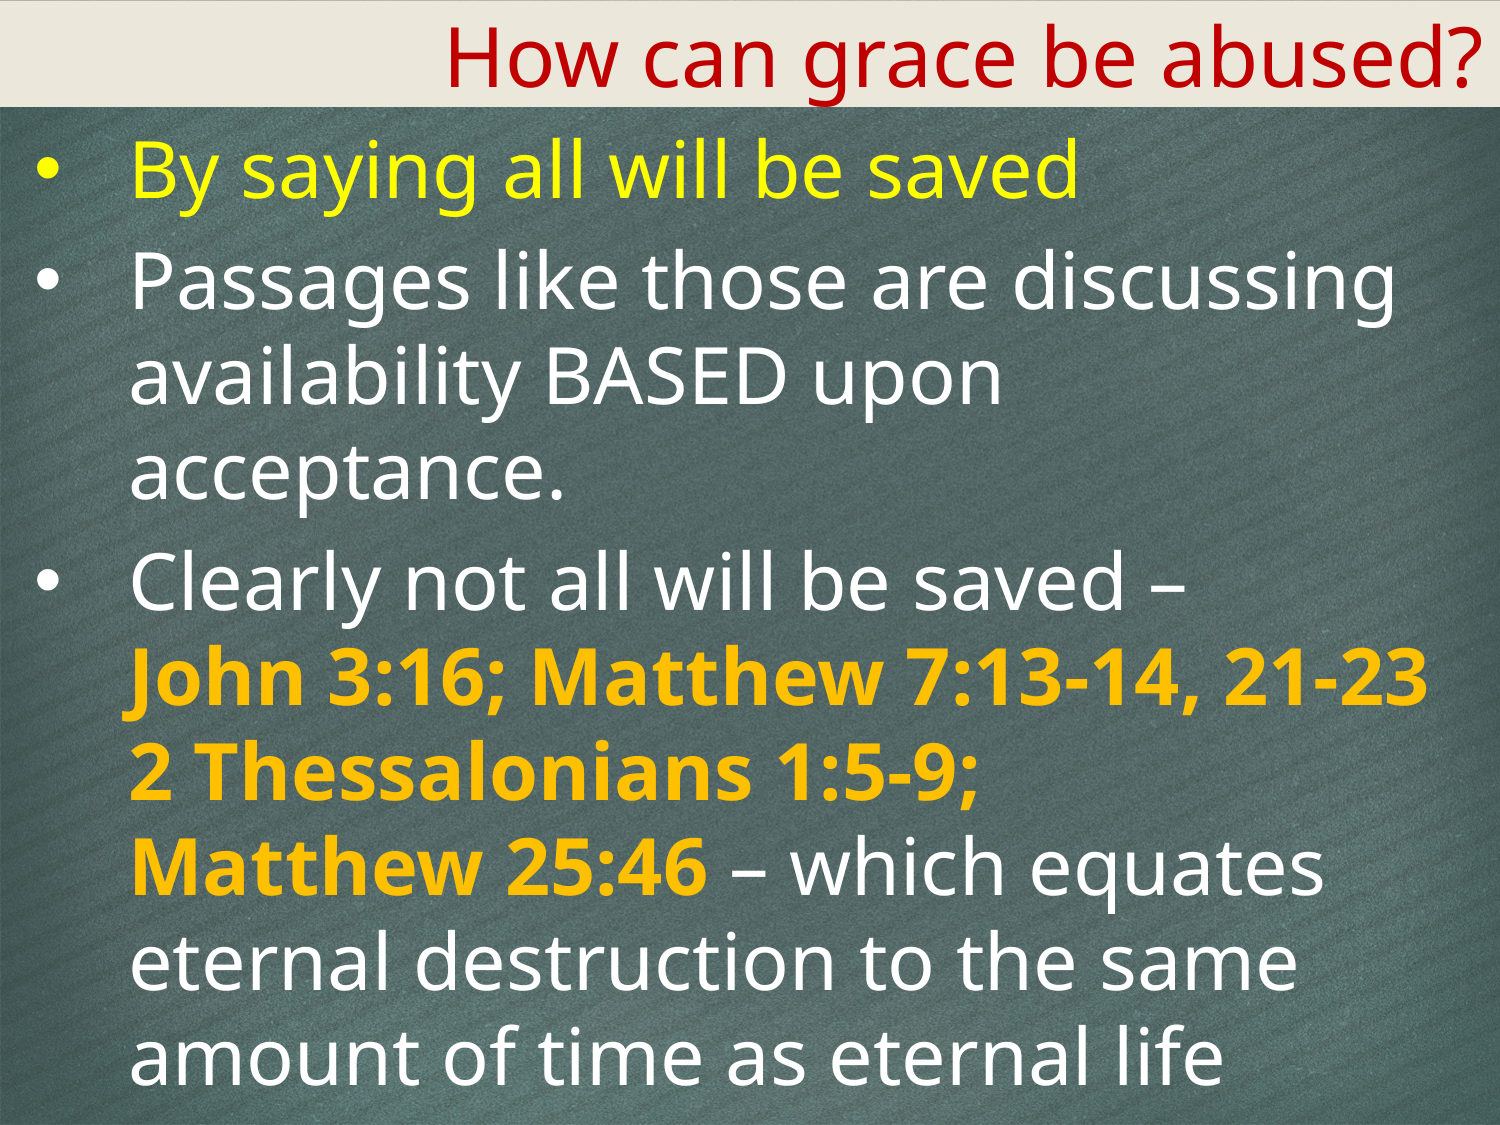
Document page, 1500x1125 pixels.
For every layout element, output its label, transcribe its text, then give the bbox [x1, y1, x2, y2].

list By saying all will be saved Passages like those are discussing availability BASED upon acceptance. Clearly not all will be saved – John 3:16; Matthew 7:13-14, 21-23 2 Thessalonians 1:5-9; Matthew 25:46 – which equates eternal destruction to the same amount of time as eternal life [19, 112, 1475, 1110]
picture [0, 107, 1500, 1125]
list How can grace be abused? [0, 0, 1500, 107]
